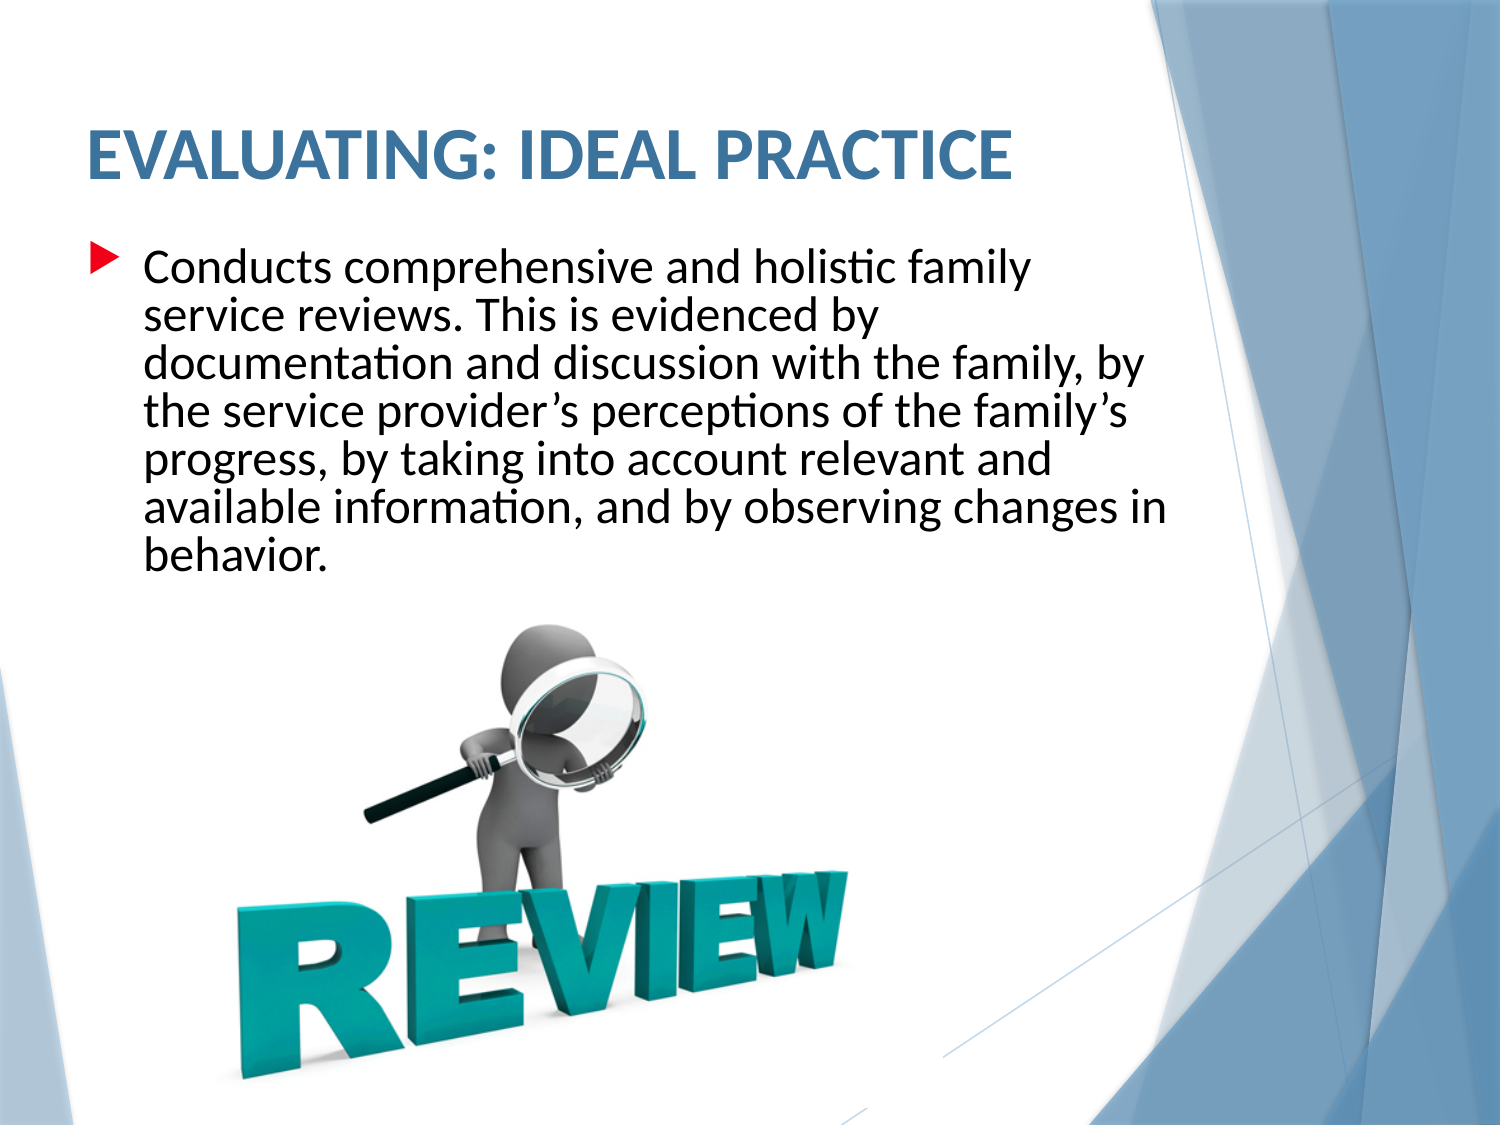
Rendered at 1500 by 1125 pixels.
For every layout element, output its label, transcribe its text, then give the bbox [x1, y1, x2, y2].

list Conducts comprehensive and holistic family service reviews. This is evidenced by documentation and discussion with the family, by the service provider’s perceptions of the family’s progress, by taking into account relevant and available information, and by observing changes in behavior. [71, 237, 1196, 665]
title EVALUATING: IDEAL PRACTICE [71, 41, 1170, 237]
picture [116, 599, 943, 1109]
